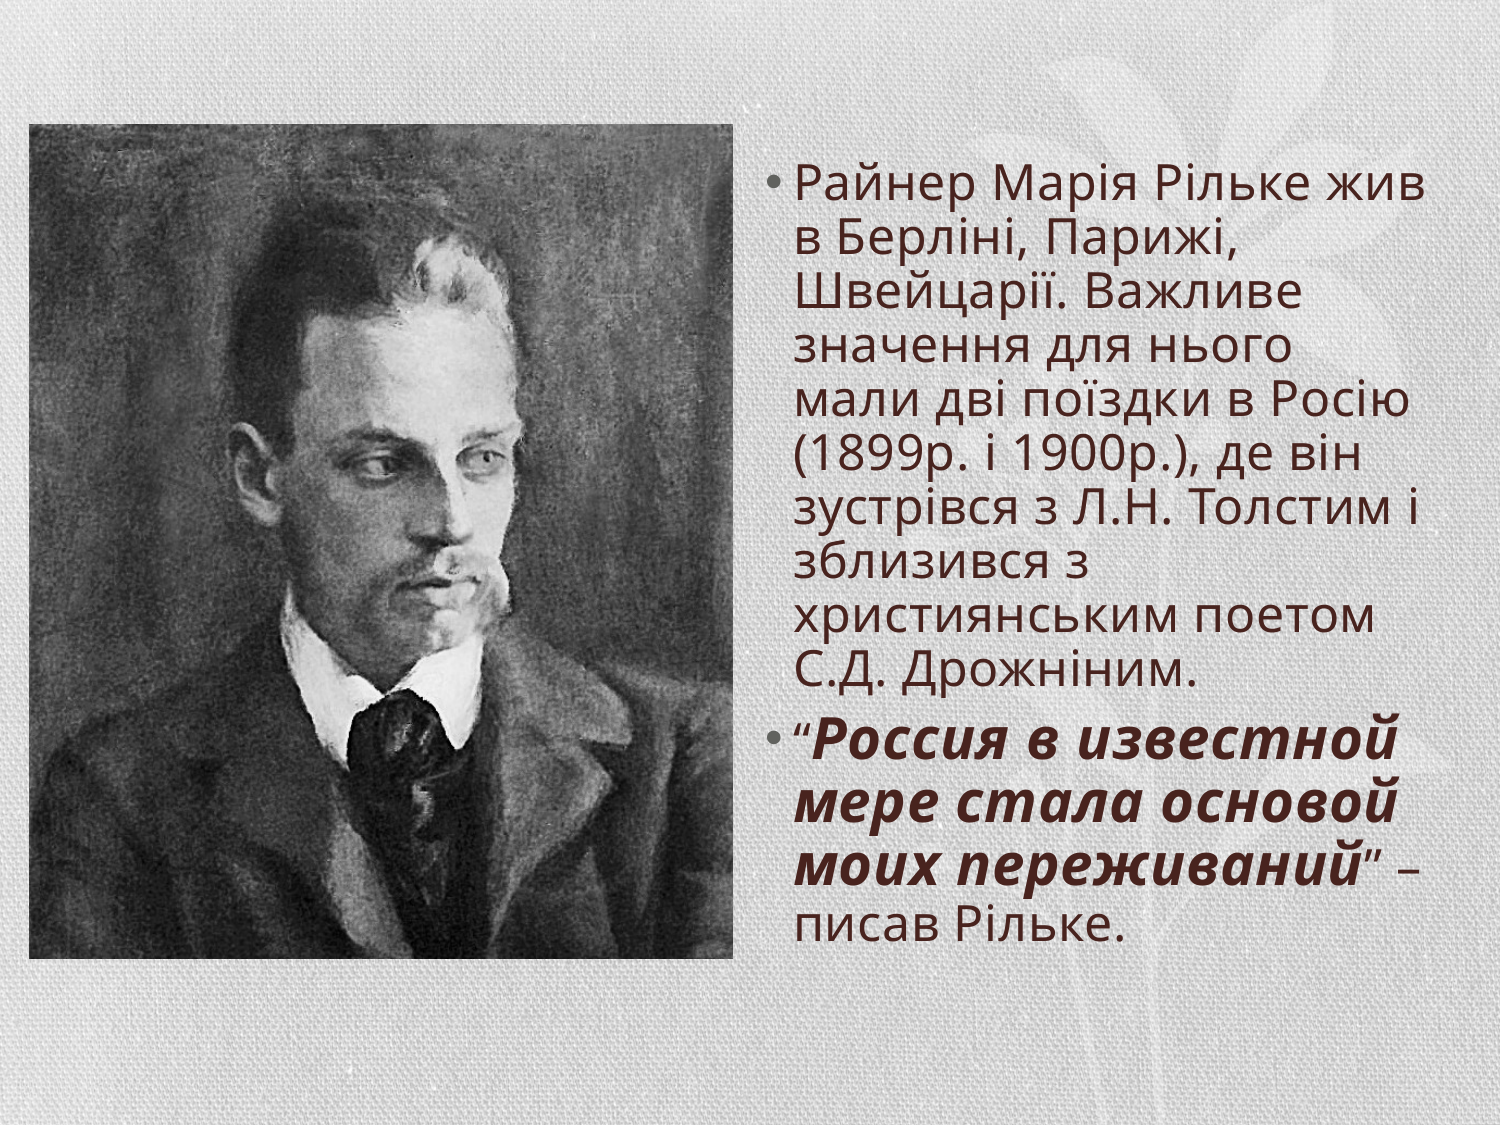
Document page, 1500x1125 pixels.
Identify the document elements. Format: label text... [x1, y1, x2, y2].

list Райнер Марія Рільке жив в Берліні, Парижі, Швейцарії. Важливе значення для нього мали дві поїздки в Росію (1899р. і 1900р.), де він зустрівся з Л.Н. Толстим і зблизився з християнським поетом С.Д. Дрожніним. “Россия в известной мере стала основой моих переживаний” – писав Рільке. [750, 149, 1444, 960]
picture [29, 124, 733, 960]
